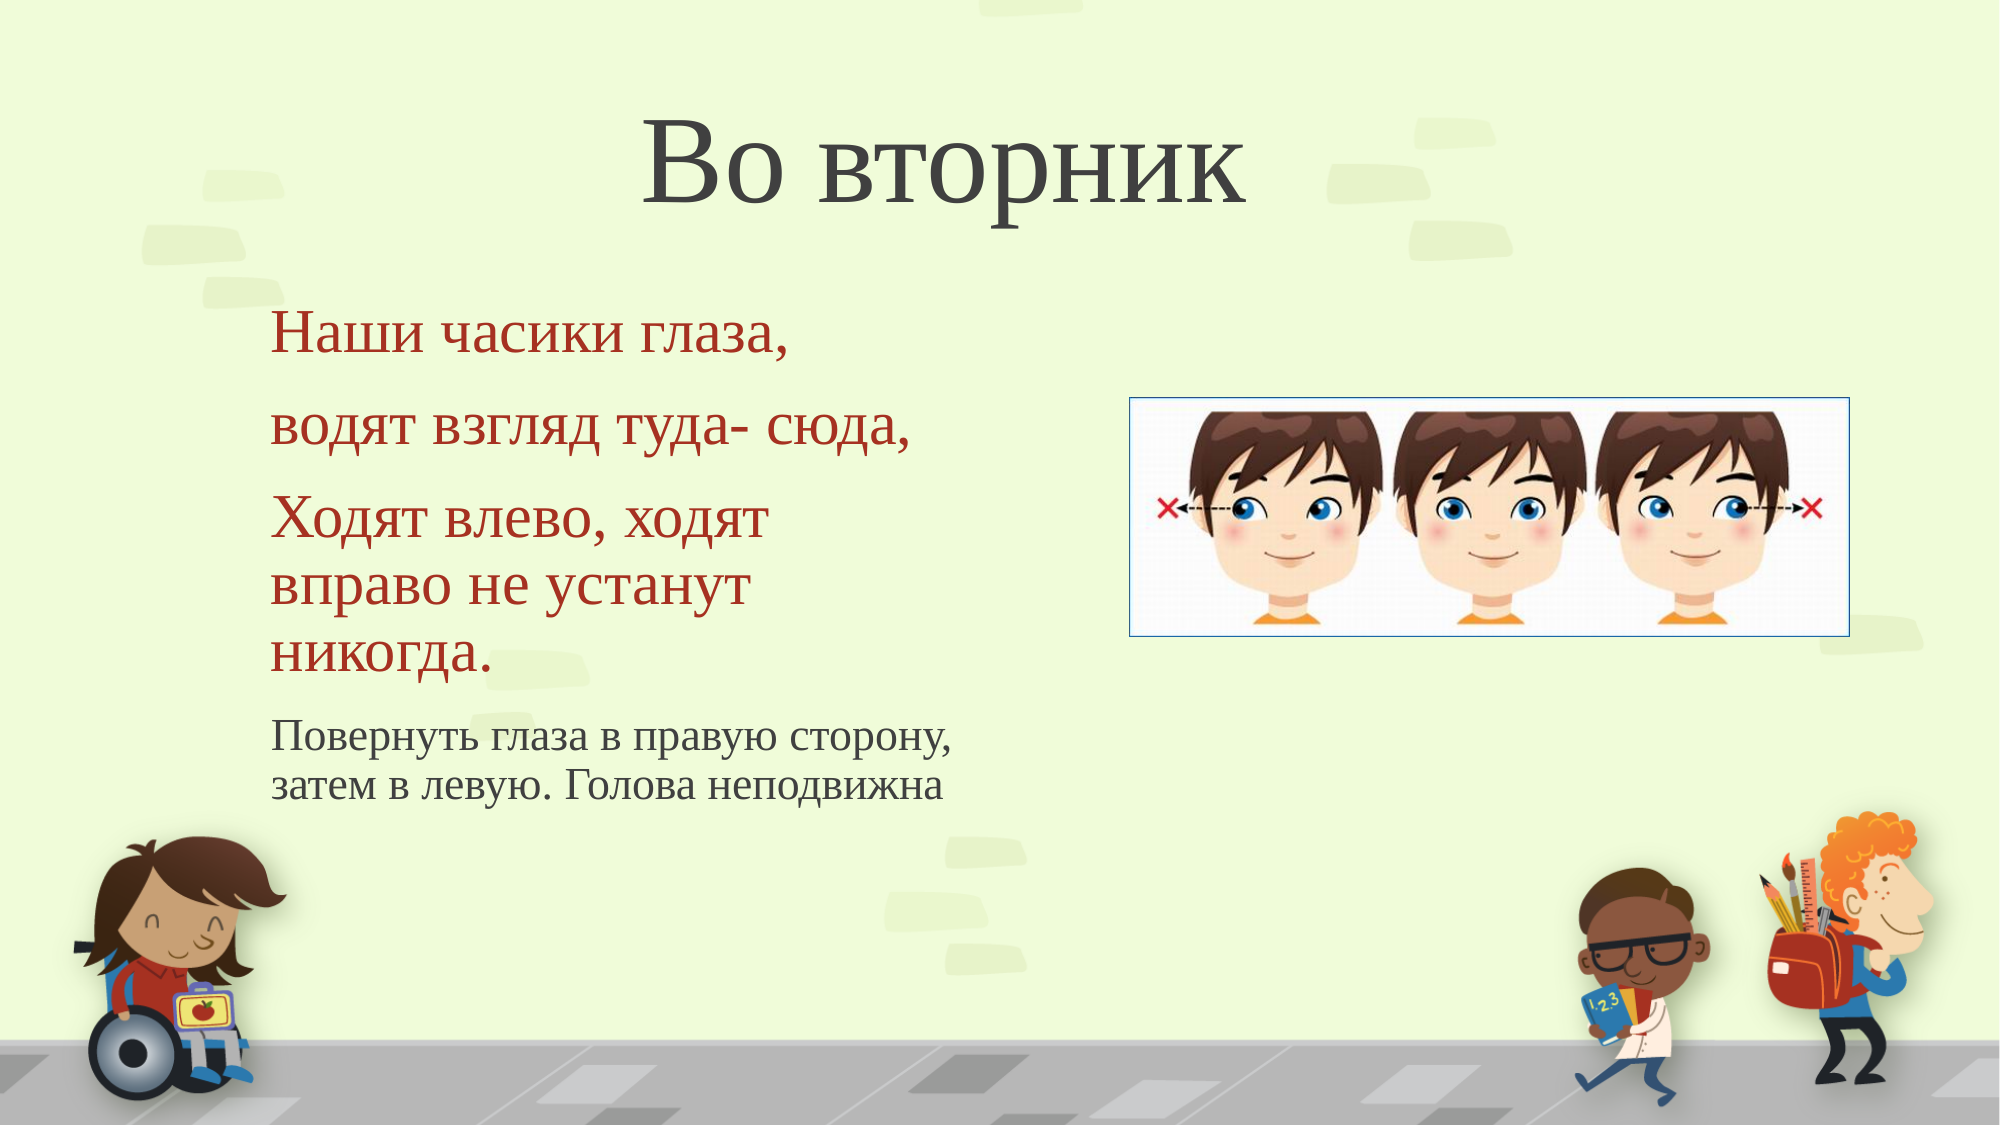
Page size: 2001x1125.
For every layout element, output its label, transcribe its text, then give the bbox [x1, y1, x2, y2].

title Во вторник [137, 59, 1750, 238]
picture [0, 0, 2000, 1125]
list Наши часики глаза, водят взгляд туда- сюда, Ходят влево, ходят вправо не устанут никогда. Повернуть глаза в правую сторону, затем в левую. Голова неподвижна [255, 290, 976, 861]
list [1129, 397, 1850, 637]
